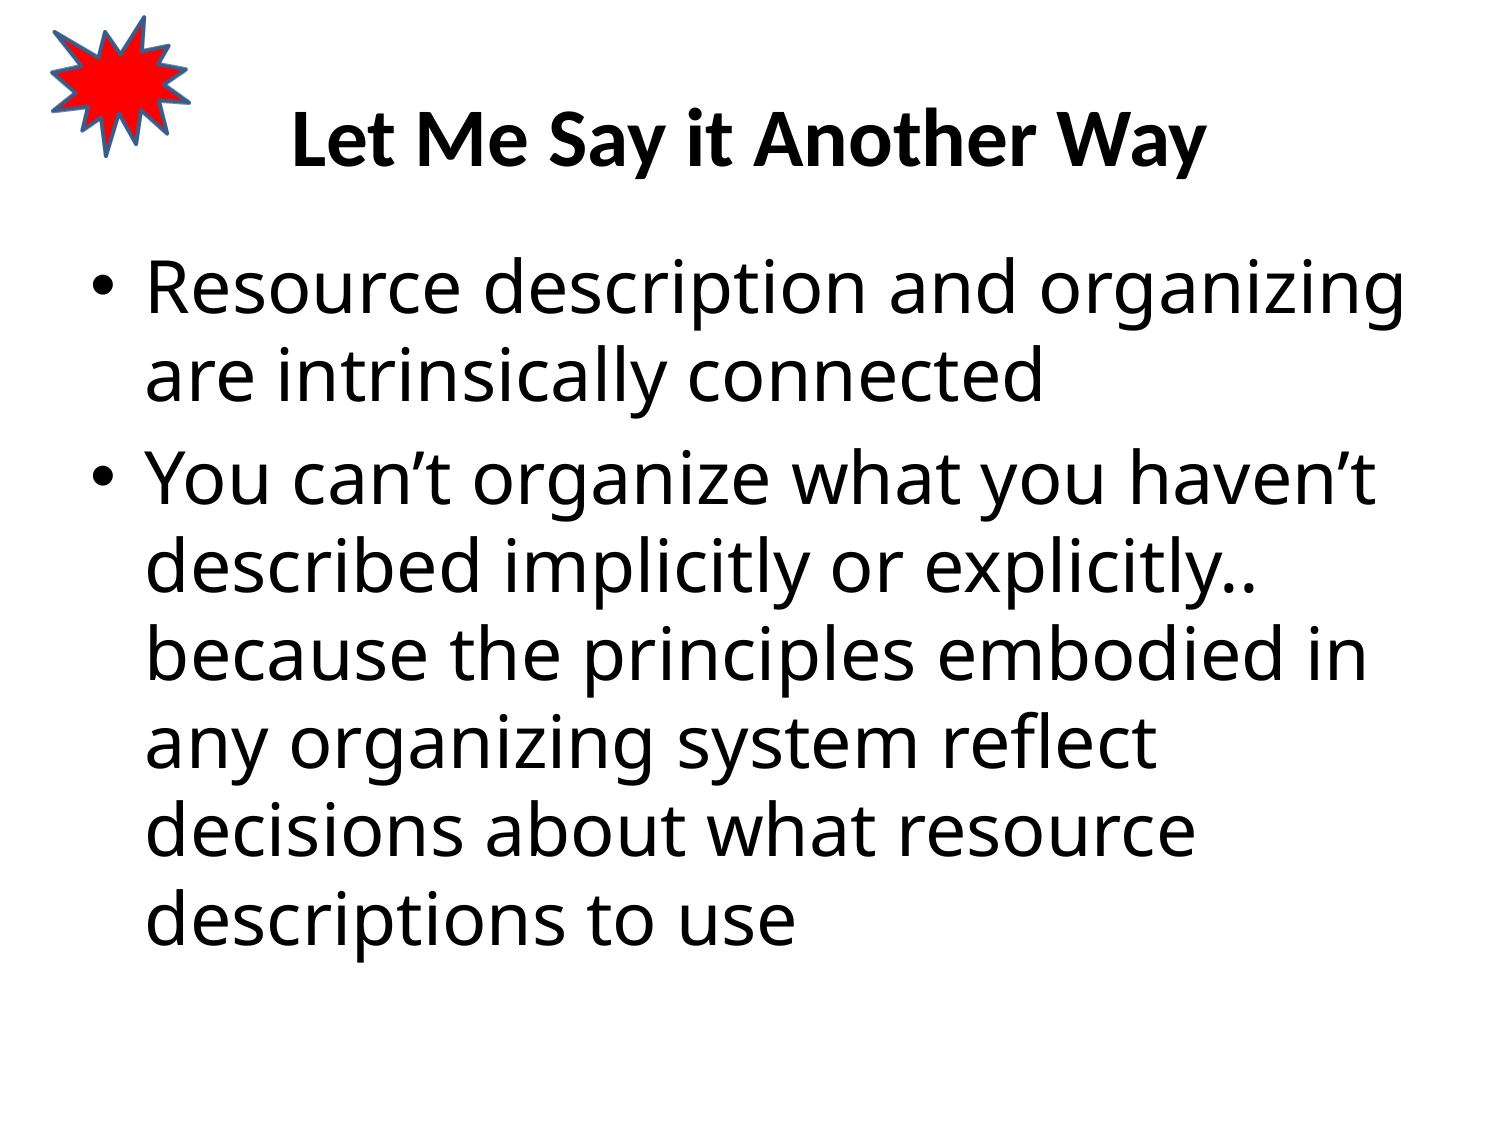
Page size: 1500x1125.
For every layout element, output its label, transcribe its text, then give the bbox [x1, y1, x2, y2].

list Resource description and organizing are intrinsically connected You can’t organize what you haven’t described implicitly or explicitly.. because the principles embodied in any organizing system reflect decisions about what resource descriptions to use [75, 232, 1425, 975]
picture [49, 14, 192, 158]
title Let Me Say it Another Way [75, 45, 1425, 232]
